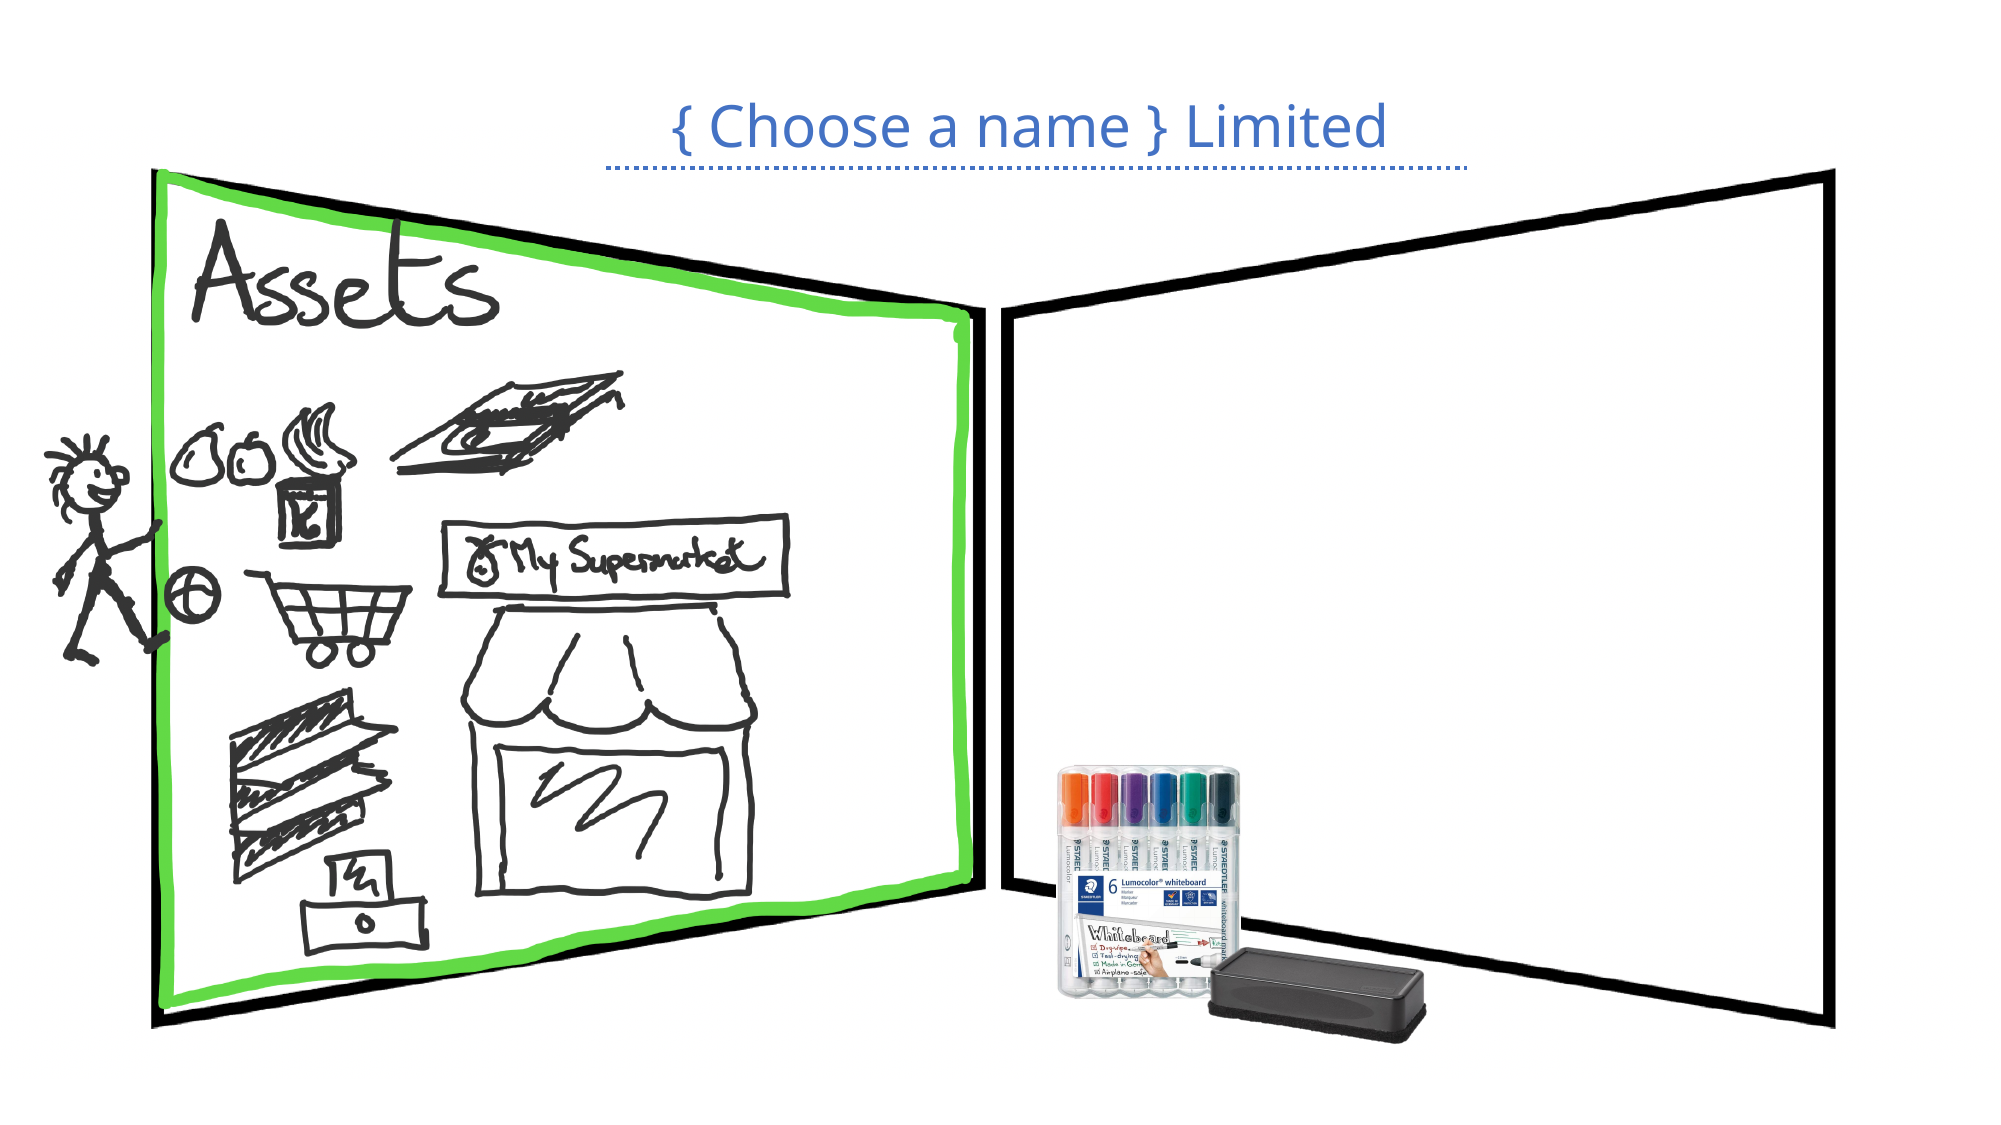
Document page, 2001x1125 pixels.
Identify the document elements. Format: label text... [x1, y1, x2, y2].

text_box { Choose a name } Limited [599, 82, 1461, 124]
picture [0, 124, 2000, 1111]
